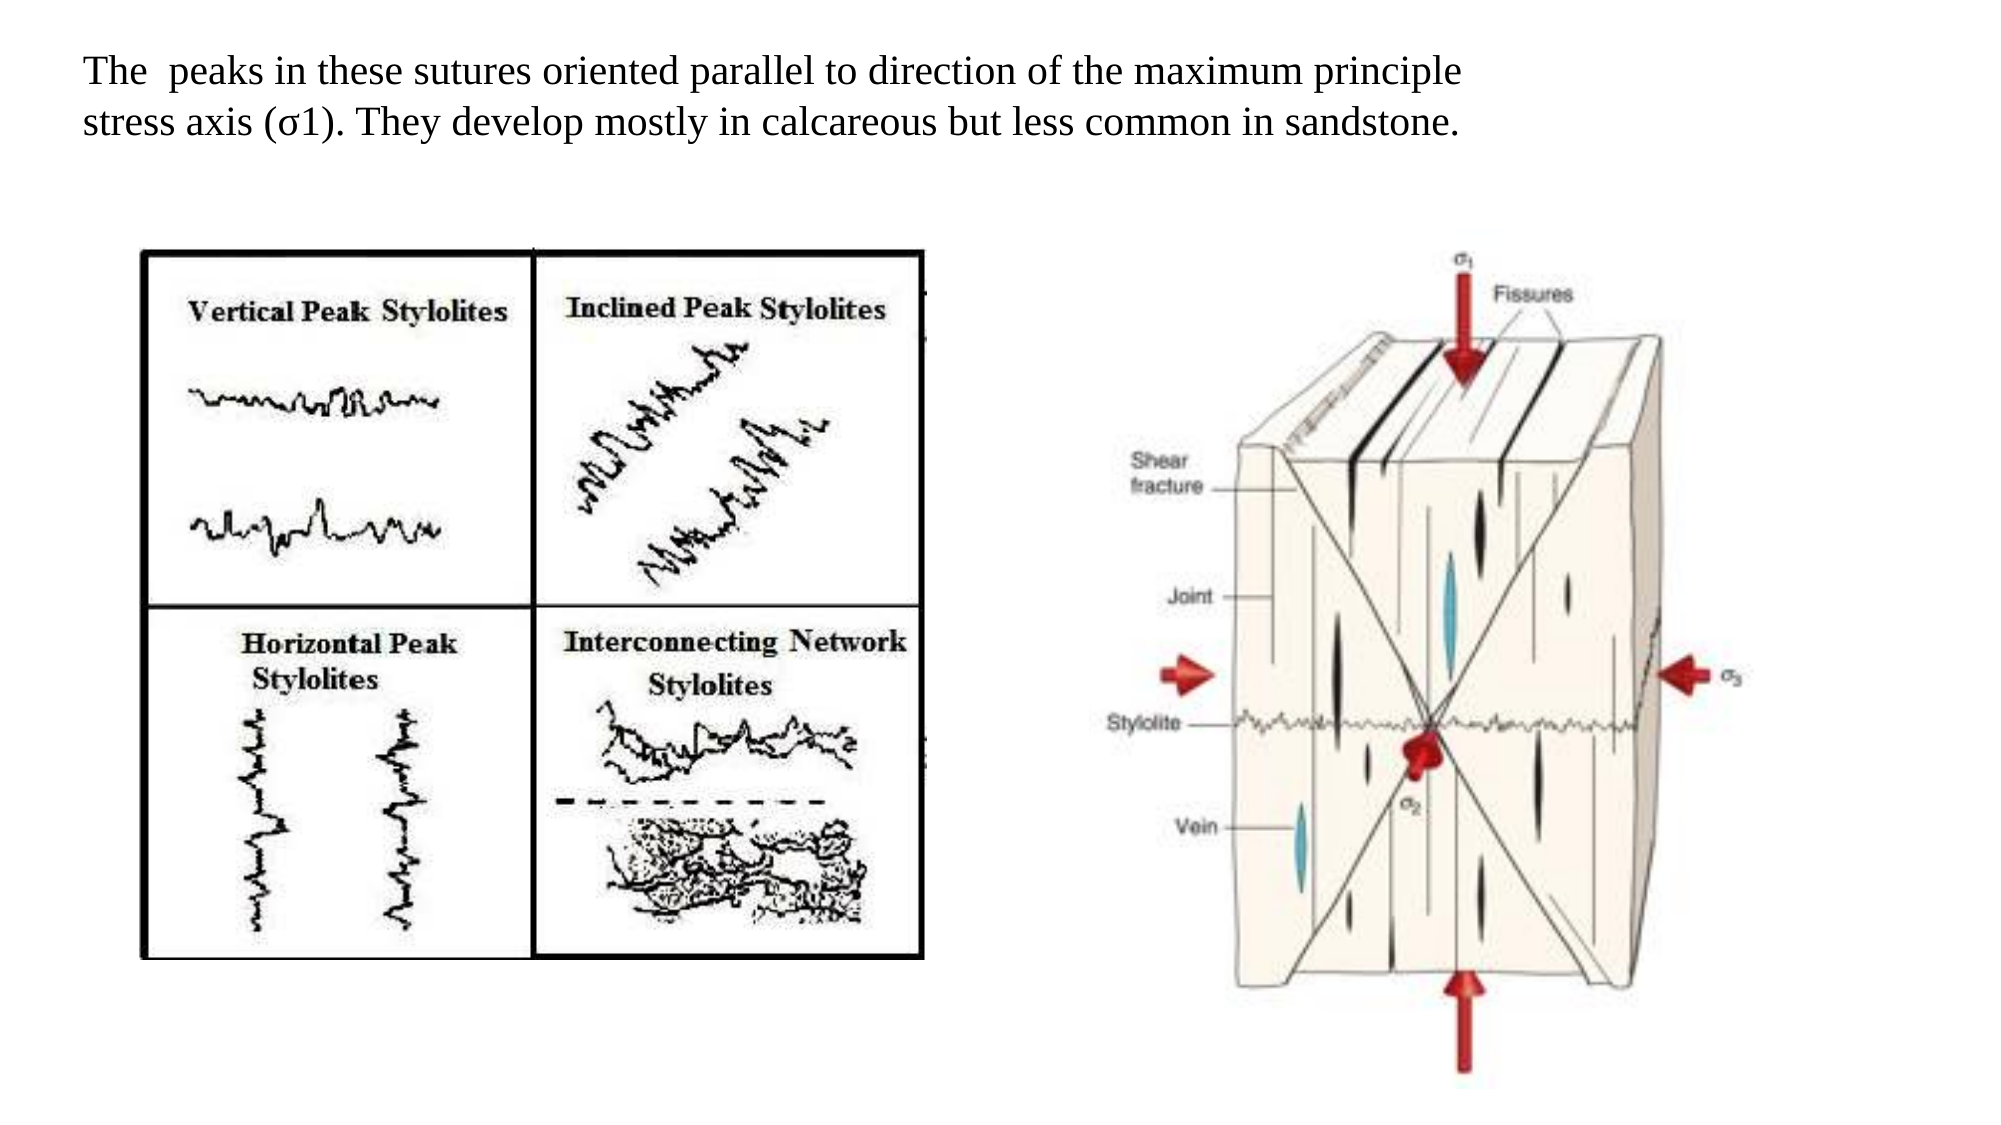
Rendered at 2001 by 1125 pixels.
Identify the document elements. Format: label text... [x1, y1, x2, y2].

picture [139, 246, 927, 960]
text_box The peaks in these sutures oriented parallel to direction of the maximum principle stress axis (σ1). They develop mostly in calcareous but less common in sandstone. [68, 35, 1826, 151]
picture [1089, 229, 1754, 1089]
